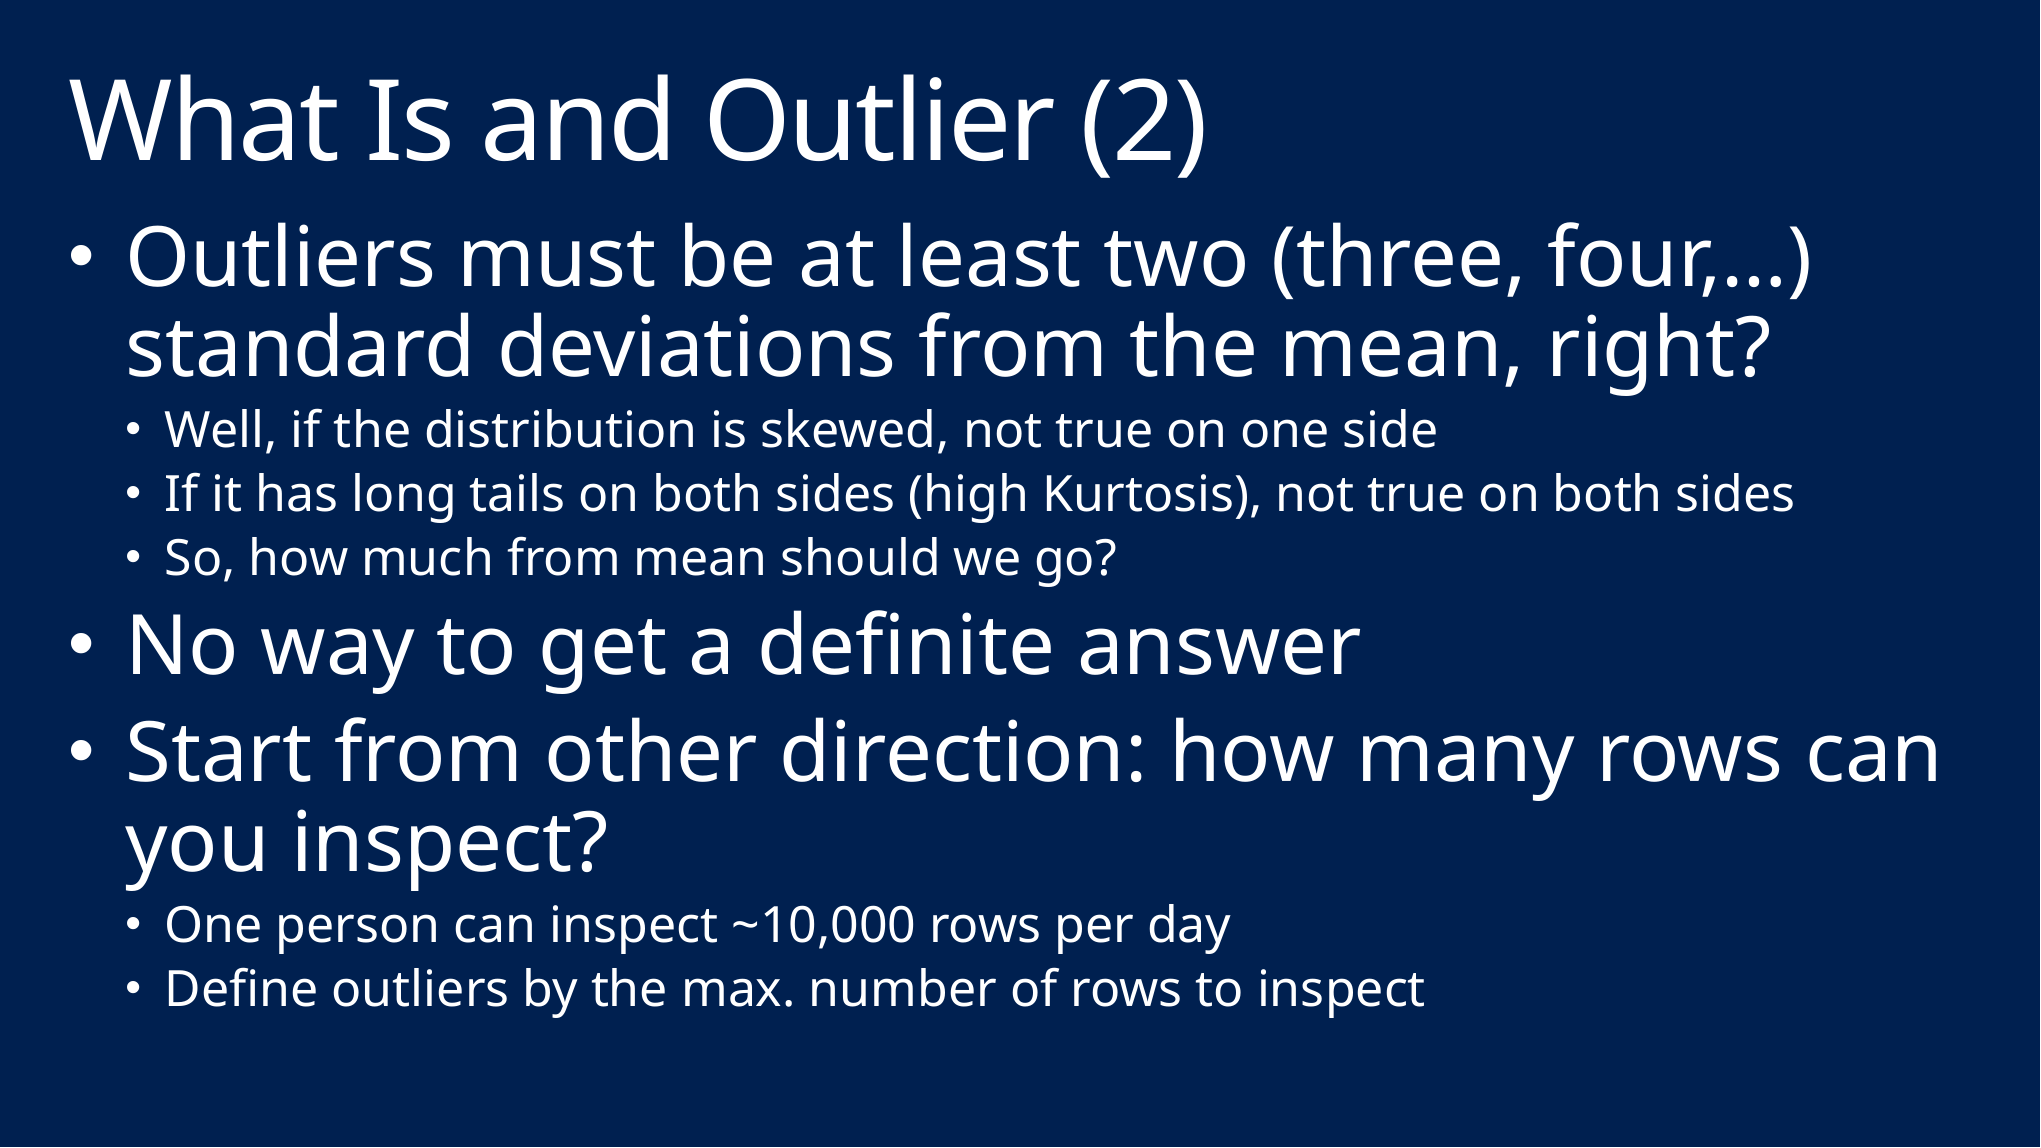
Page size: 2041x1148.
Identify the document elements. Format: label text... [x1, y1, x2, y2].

list Outliers must be at least two (three, four,…) standard deviations from the mean, right? Well, if the distribution is skewed, not true on one side If it has long tails on both sides (high Kurtosis), not true on both sides So, how much from mean should we go? No way to get a definite answer Start from other direction: how many rows can you inspect? One person can inspect ~10,000 rows per day Define outliers by the max. number of rows to inspect [45, 199, 1996, 1148]
title What Is and Outlier (2) [45, 48, 1996, 199]
